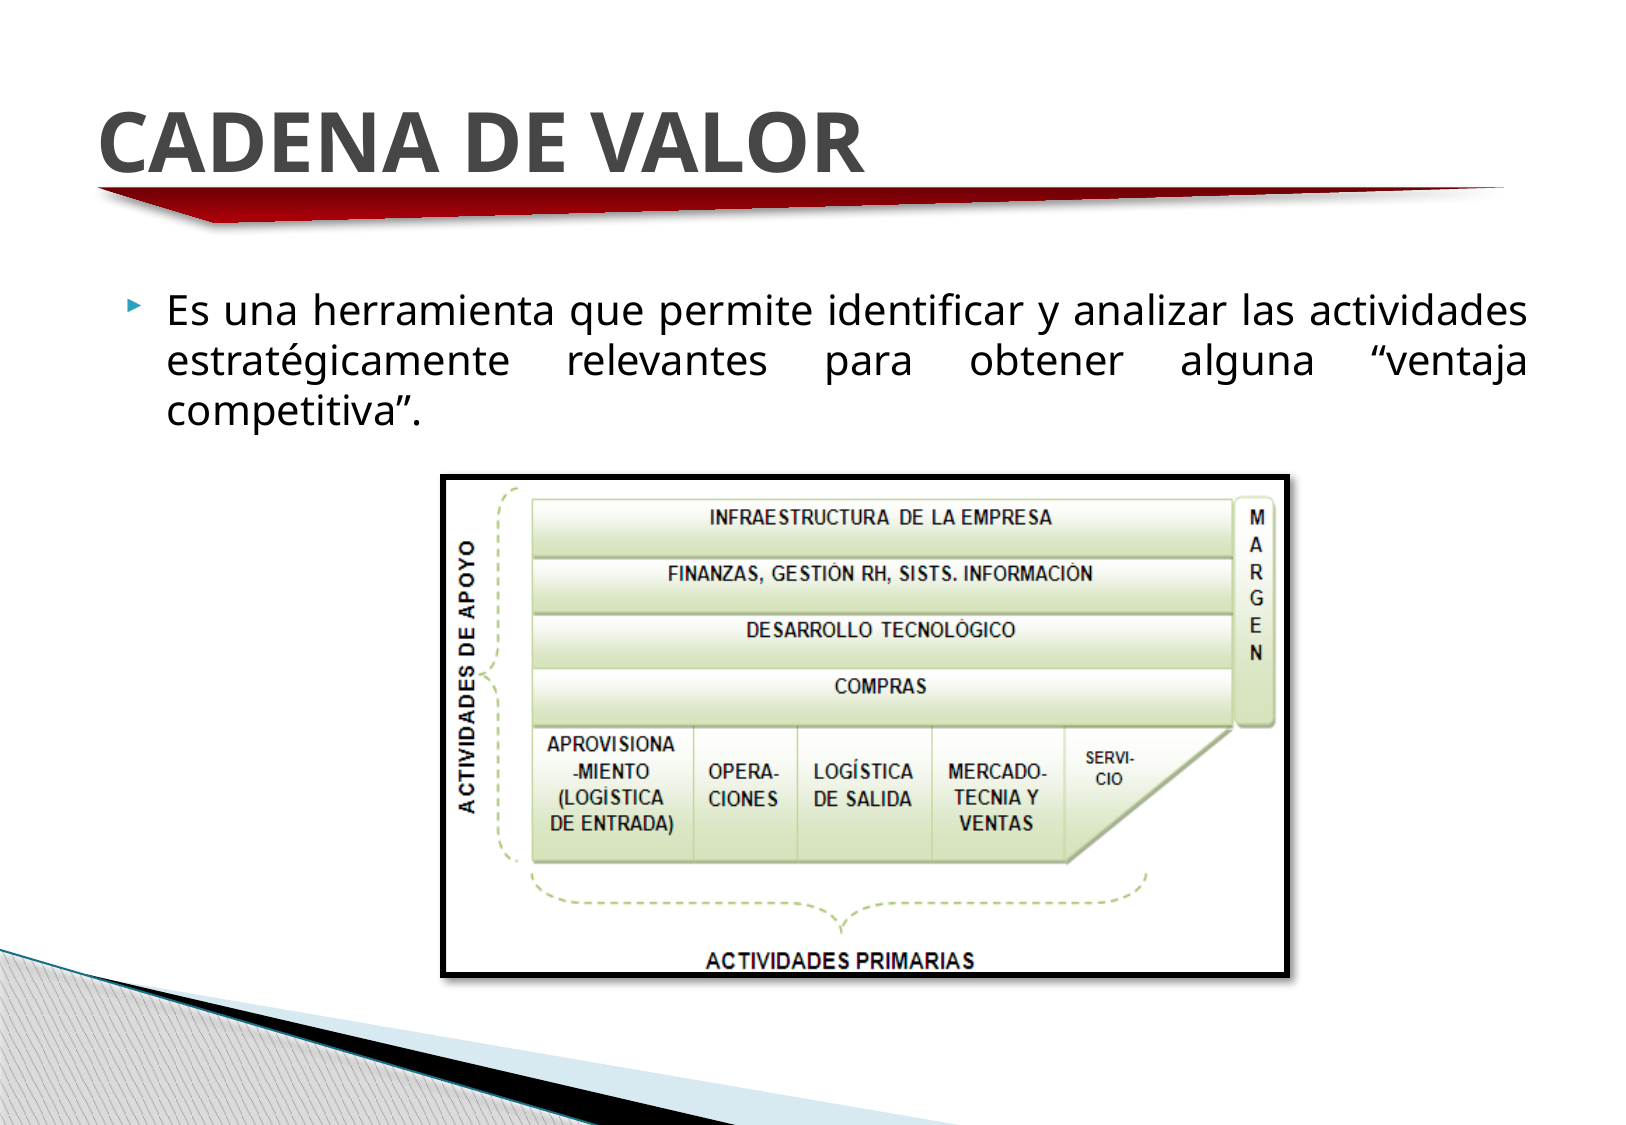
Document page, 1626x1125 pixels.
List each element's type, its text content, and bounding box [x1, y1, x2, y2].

title CADENA DE VALOR [81, 45, 1544, 233]
picture [446, 479, 1285, 973]
text_box [97, 187, 1504, 223]
list Es una herramienta que permite identificar y analizar las actividades estratégicamente relevantes para obtener alguna “ventaja competitiva”. [91, 276, 1546, 582]
